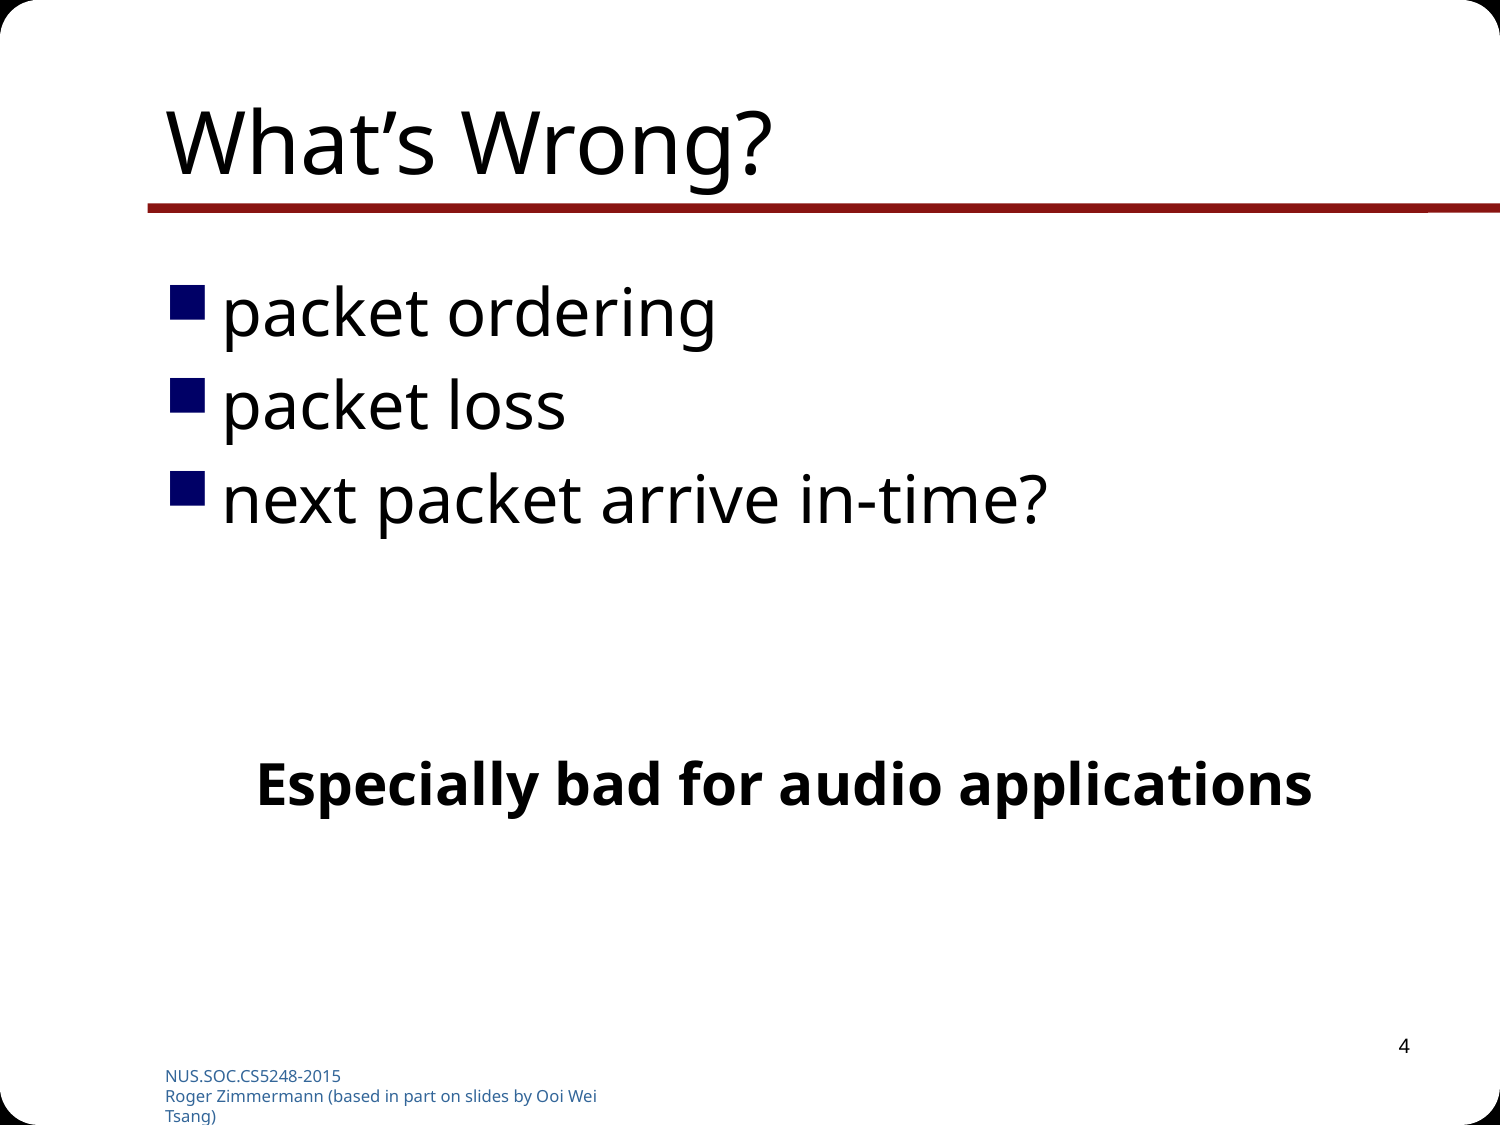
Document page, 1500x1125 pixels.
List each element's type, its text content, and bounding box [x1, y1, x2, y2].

title What’s Wrong? [149, 45, 1426, 234]
list packet ordering packet loss next packet arrive in-time? [149, 262, 1426, 1006]
text_box Especially bad for audio applications [240, 739, 1329, 825]
slide_number 4 [1112, 1024, 1426, 1101]
slide_number NUS.SOC.CS5248-2015 Roger Zimmermann (based in part on slides by Ooi Wei Tsang) [149, 1058, 549, 1101]
footer [549, 1024, 1038, 1101]
